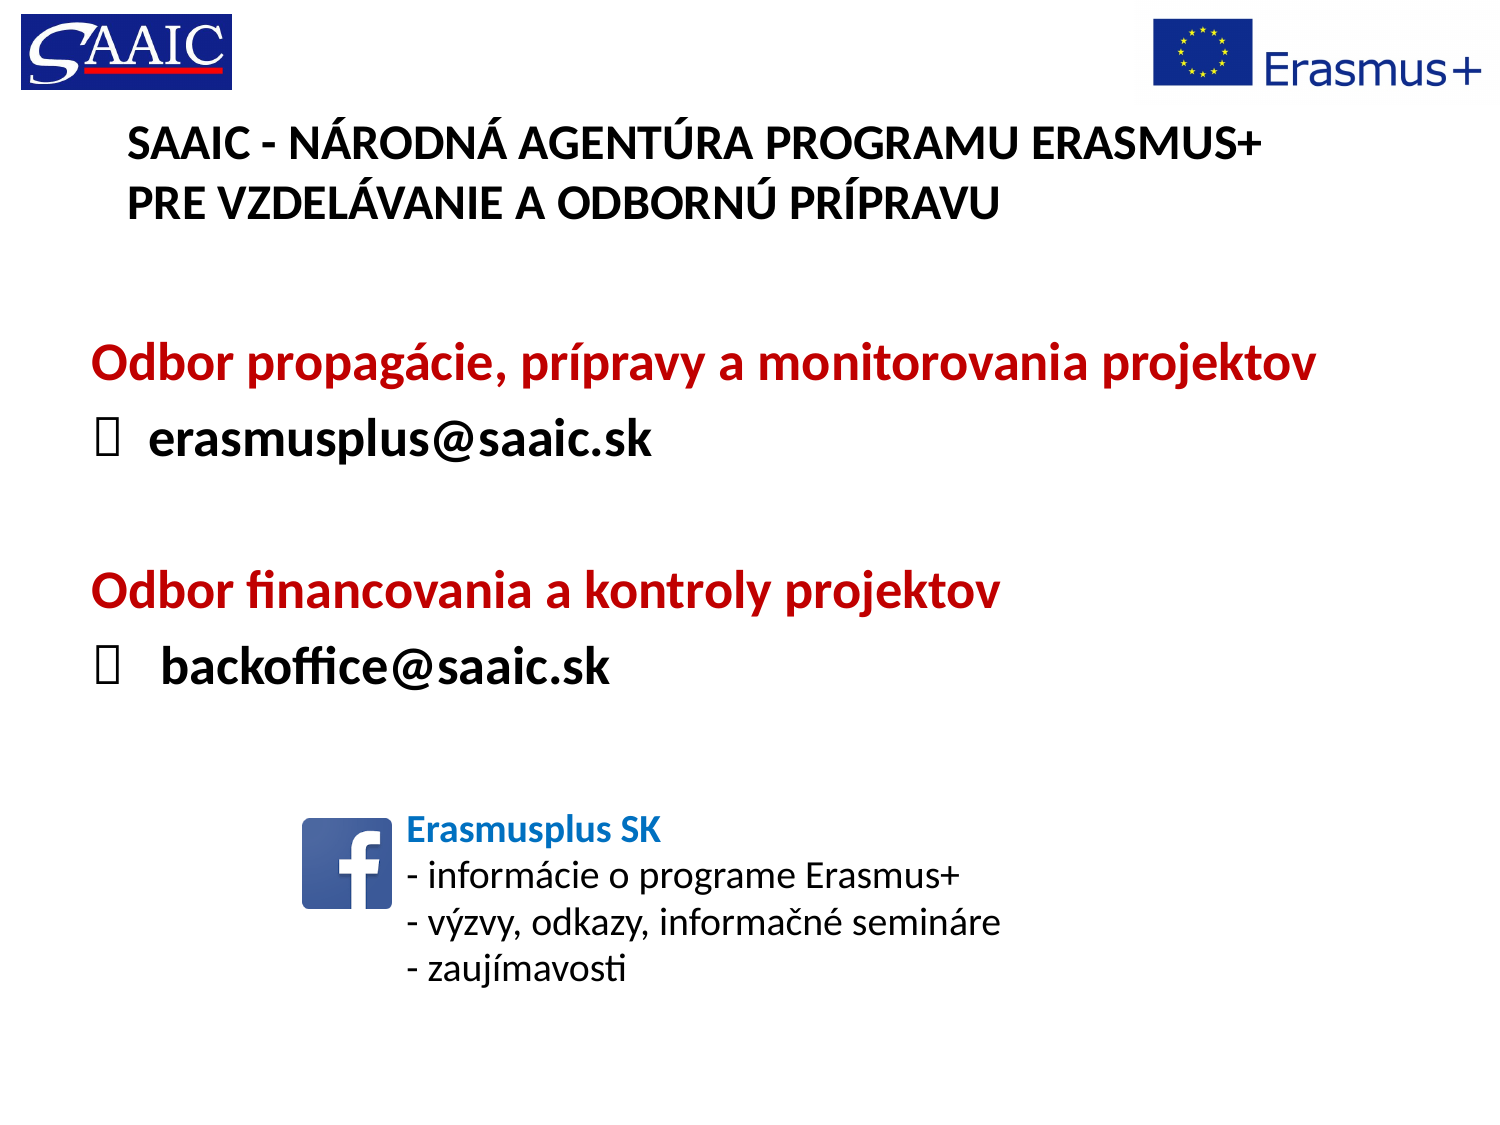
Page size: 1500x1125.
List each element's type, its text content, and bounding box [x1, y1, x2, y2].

title SAAIC - Národná agentúra programu Erasmus+ pre vzdelávanie a odbornú prípravu [112, 101, 1388, 221]
subtitle Odbor propagácie, prípravy a monitorovania projektov  erasmusplus@saaic.sk Odbor financovania a kontroly projektov  backoffice@saaic.sk Erasmusplus SK - informácie o programe Erasmus+ - výzvy, odkazy, informačné semináre - zaujímavosti [76, 314, 1388, 997]
picture [301, 818, 393, 909]
picture [1134, 0, 1500, 105]
picture [21, 14, 232, 90]
